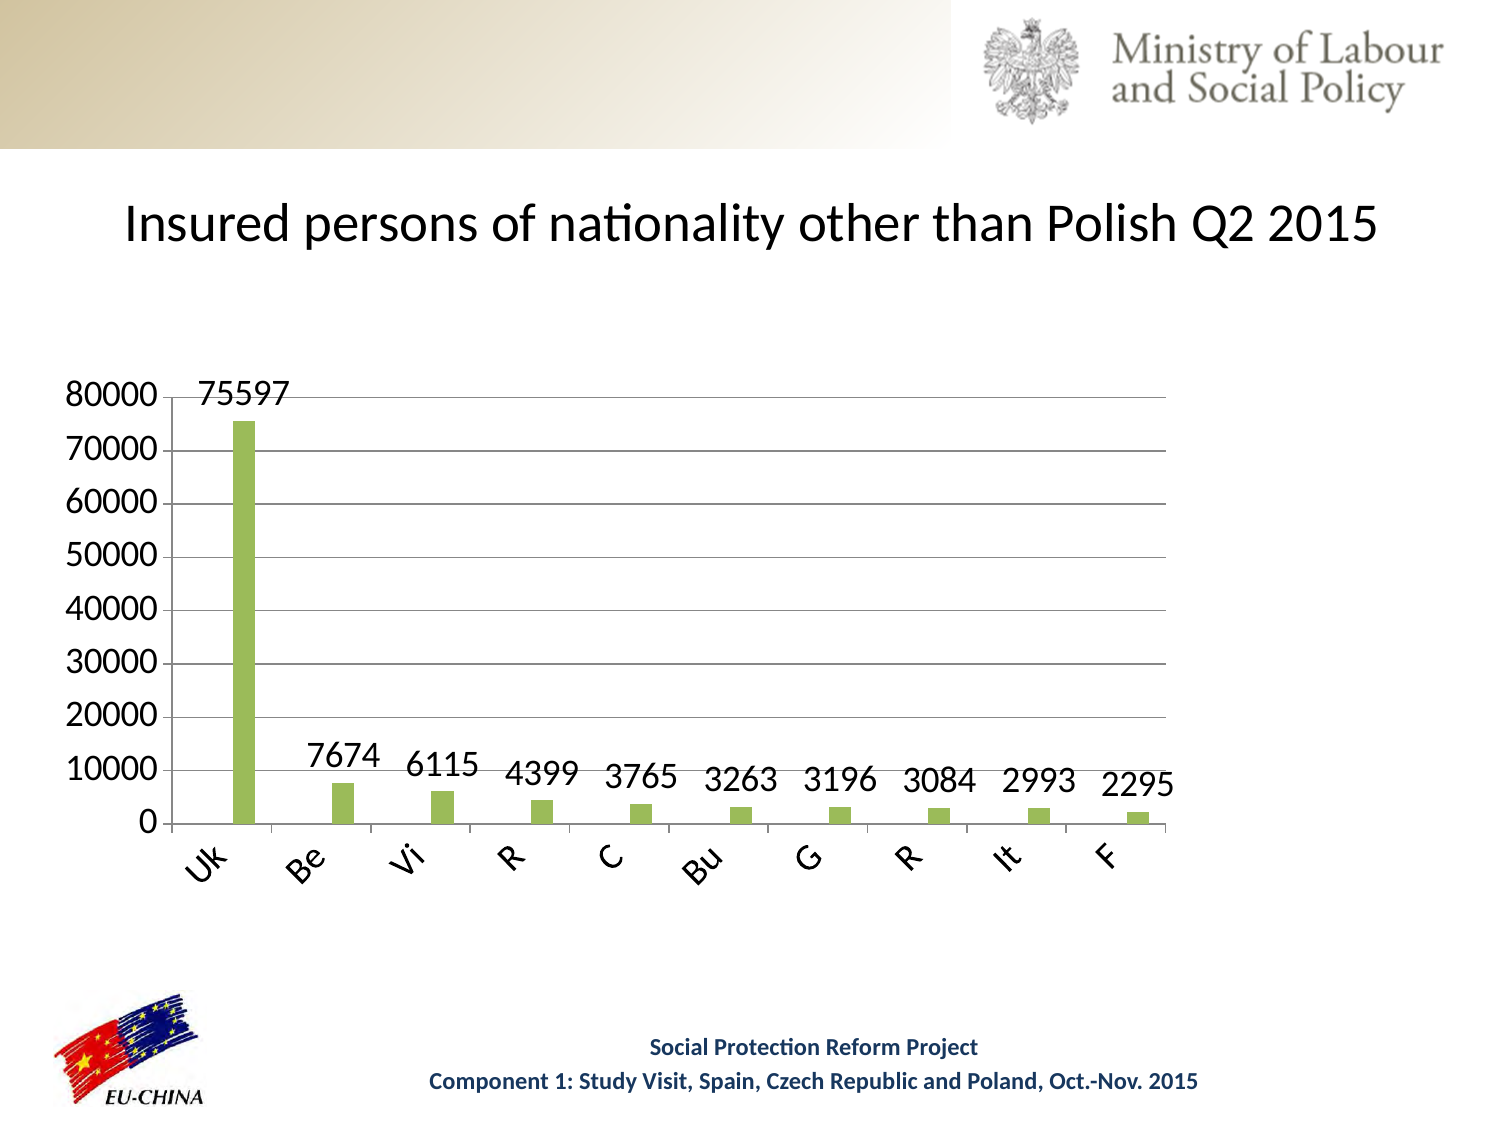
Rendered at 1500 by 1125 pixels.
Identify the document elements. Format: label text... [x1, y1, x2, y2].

text_box Insured persons of nationality other than Polish Q2 2015 [76, 149, 1427, 290]
picture [52, 990, 207, 1107]
subtitle Social Protection Reform Project Component 1: Study Visit, Spain, Czech Republic and Poland, Oct.-Nov. 2015 [289, 1023, 1340, 1103]
picture [968, 5, 1500, 138]
chart [64, 302, 1424, 899]
